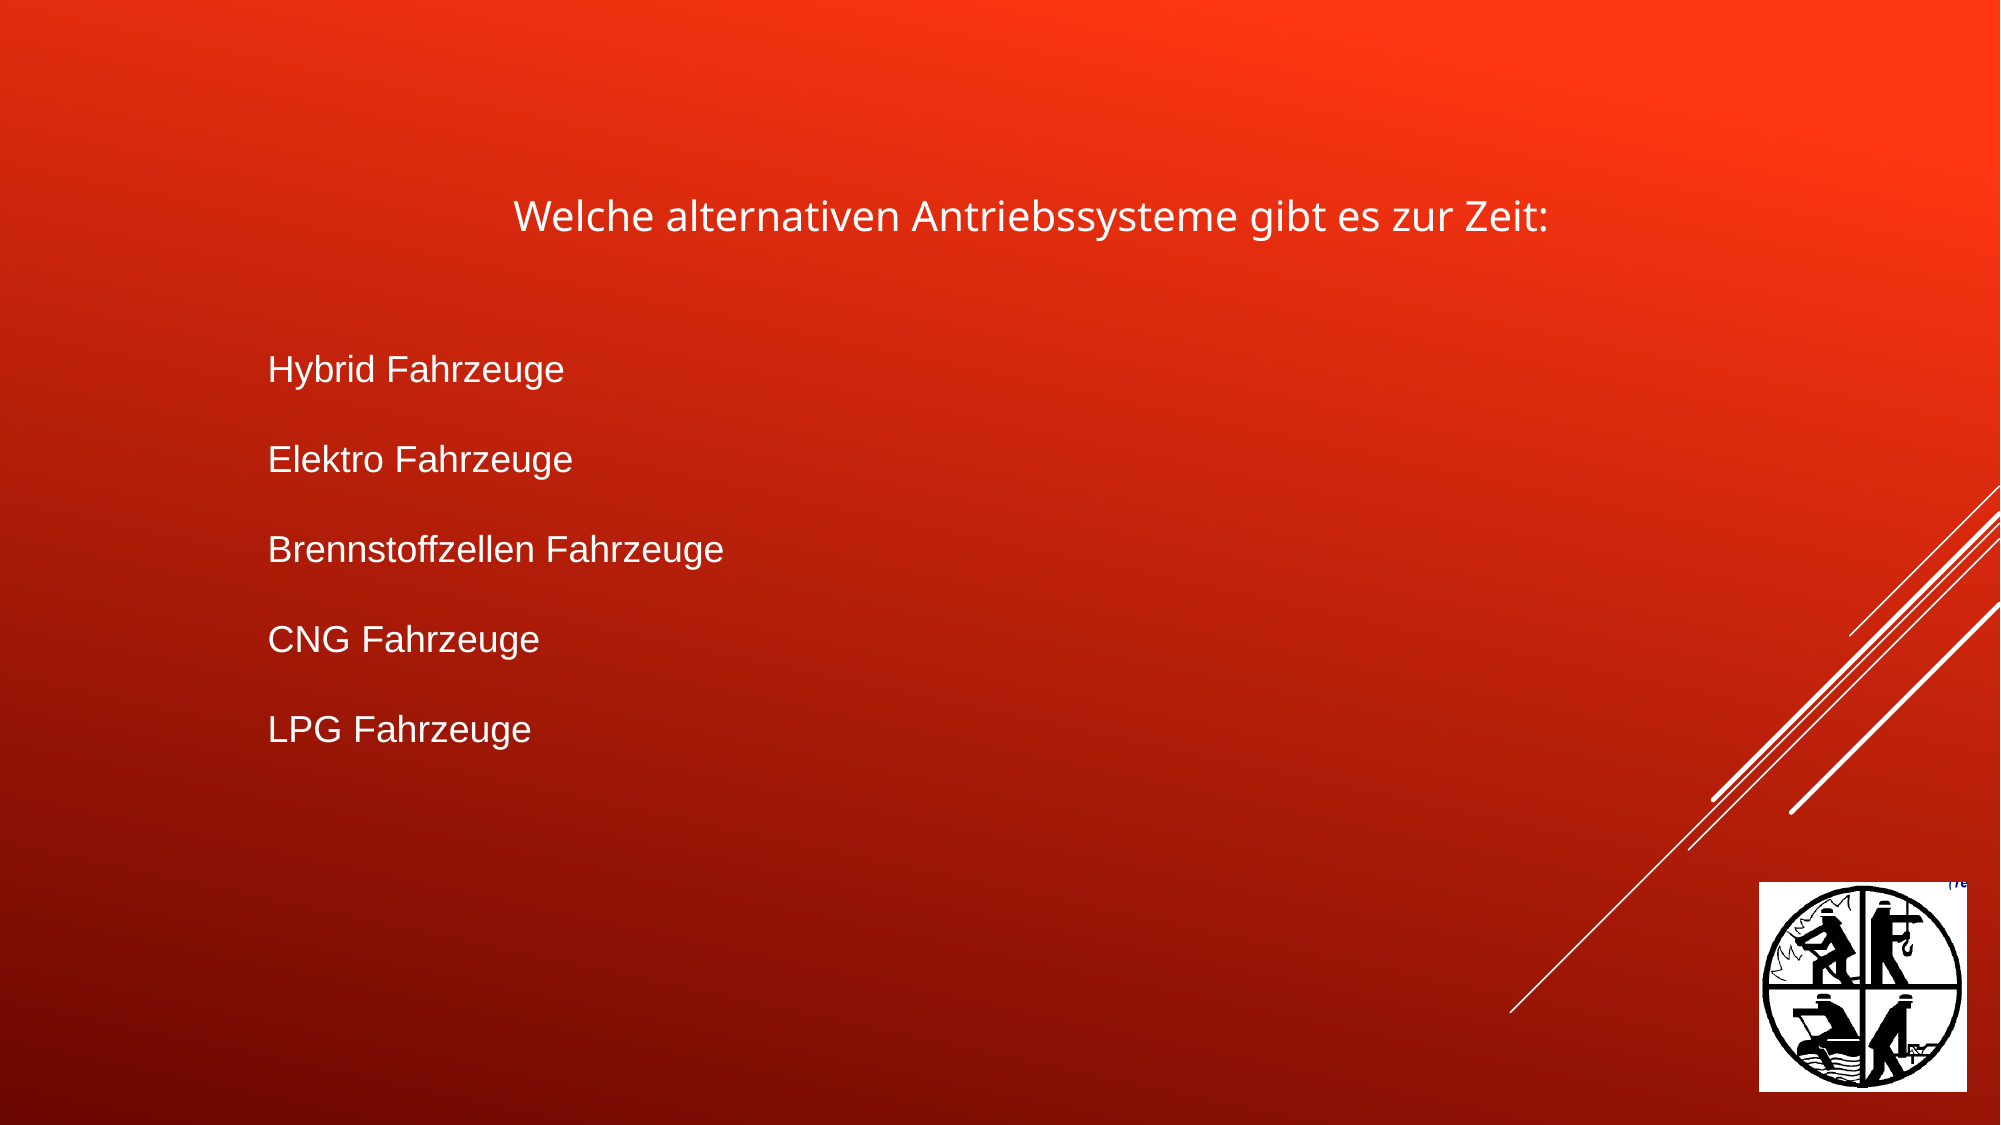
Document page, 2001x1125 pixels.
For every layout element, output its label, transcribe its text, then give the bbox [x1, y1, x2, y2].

picture [1759, 882, 1967, 1092]
text_box Hybrid Fahrzeuge Elektro Fahrzeuge Brennstoffzellen Fahrzeuge CNG Fahrzeuge LPG Fahrzeuge [252, 338, 740, 758]
text_box Welche alternativen Antriebssysteme gibt es zur Zeit: [498, 182, 1565, 248]
